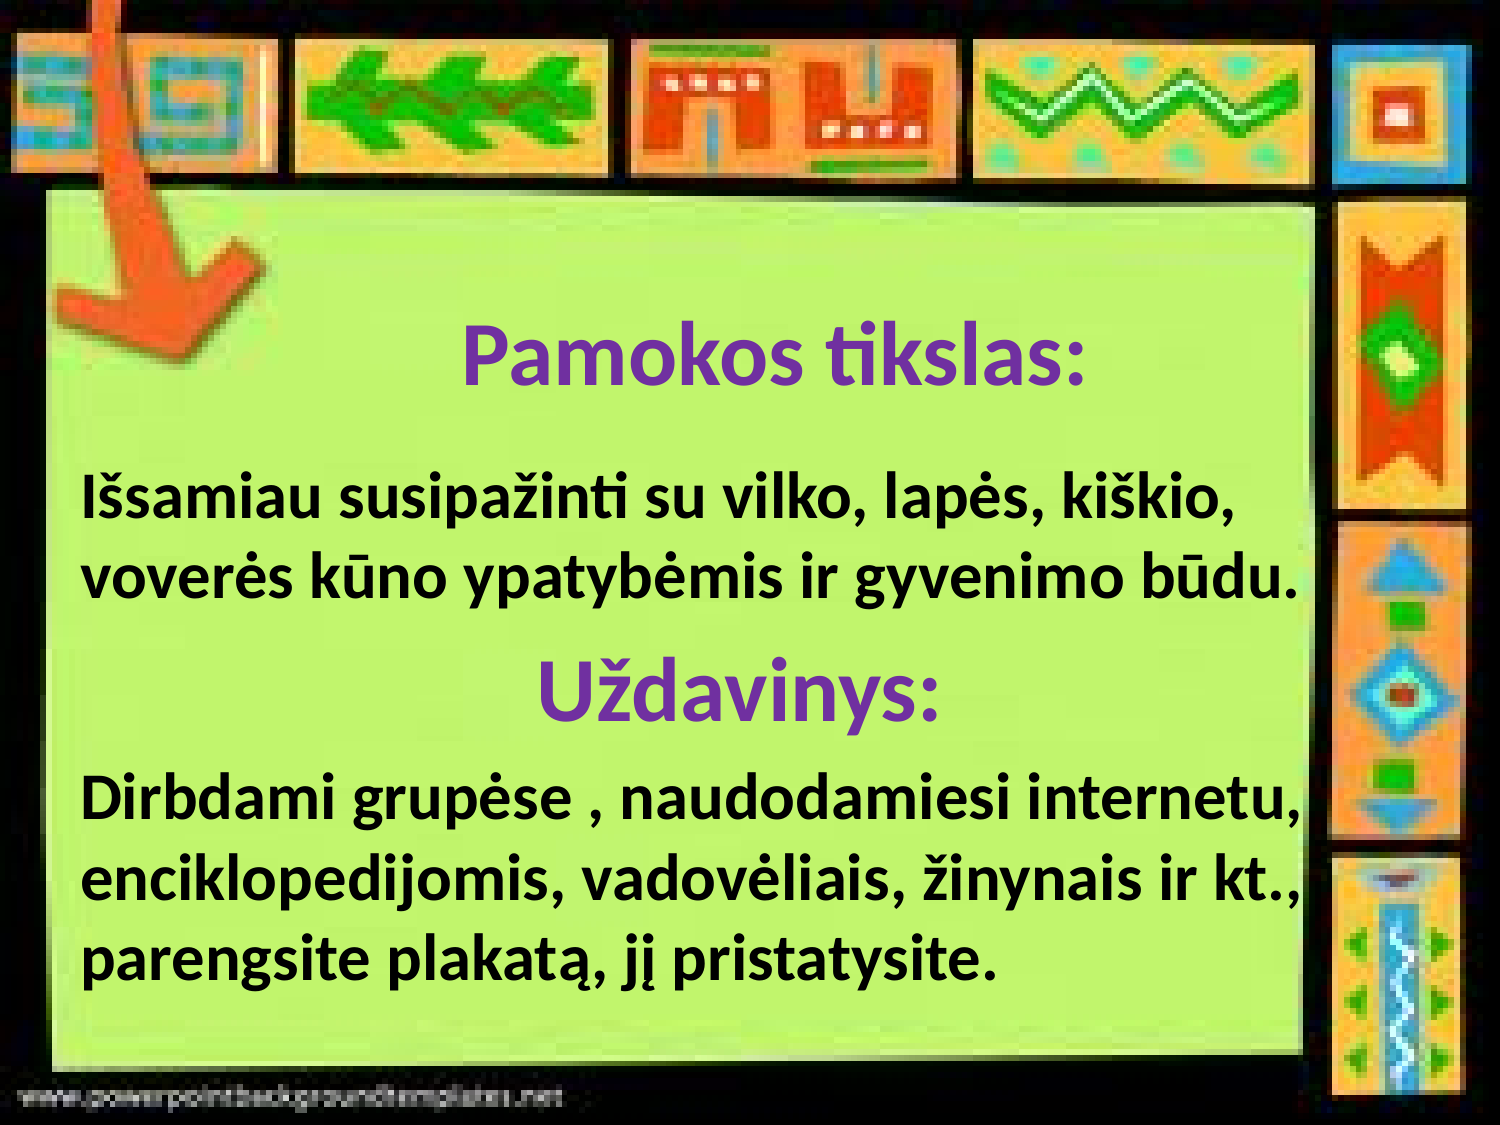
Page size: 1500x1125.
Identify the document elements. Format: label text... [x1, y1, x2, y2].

list Išsamiau susipažinti su vilko, lapės, kiškio, voverės kūno ypatybėmis ir gyvenimo būdu. Uždavinys: Dirbdami grupėse , naudodamiesi internetu, enciklopedijomis, vadovėliais, žinynais ir kt., parengsite plakatą, jį pristatysite. [64, 444, 1415, 1040]
picture [0, 0, 1500, 1125]
title Pamokos tikslas: [100, 255, 1451, 443]
